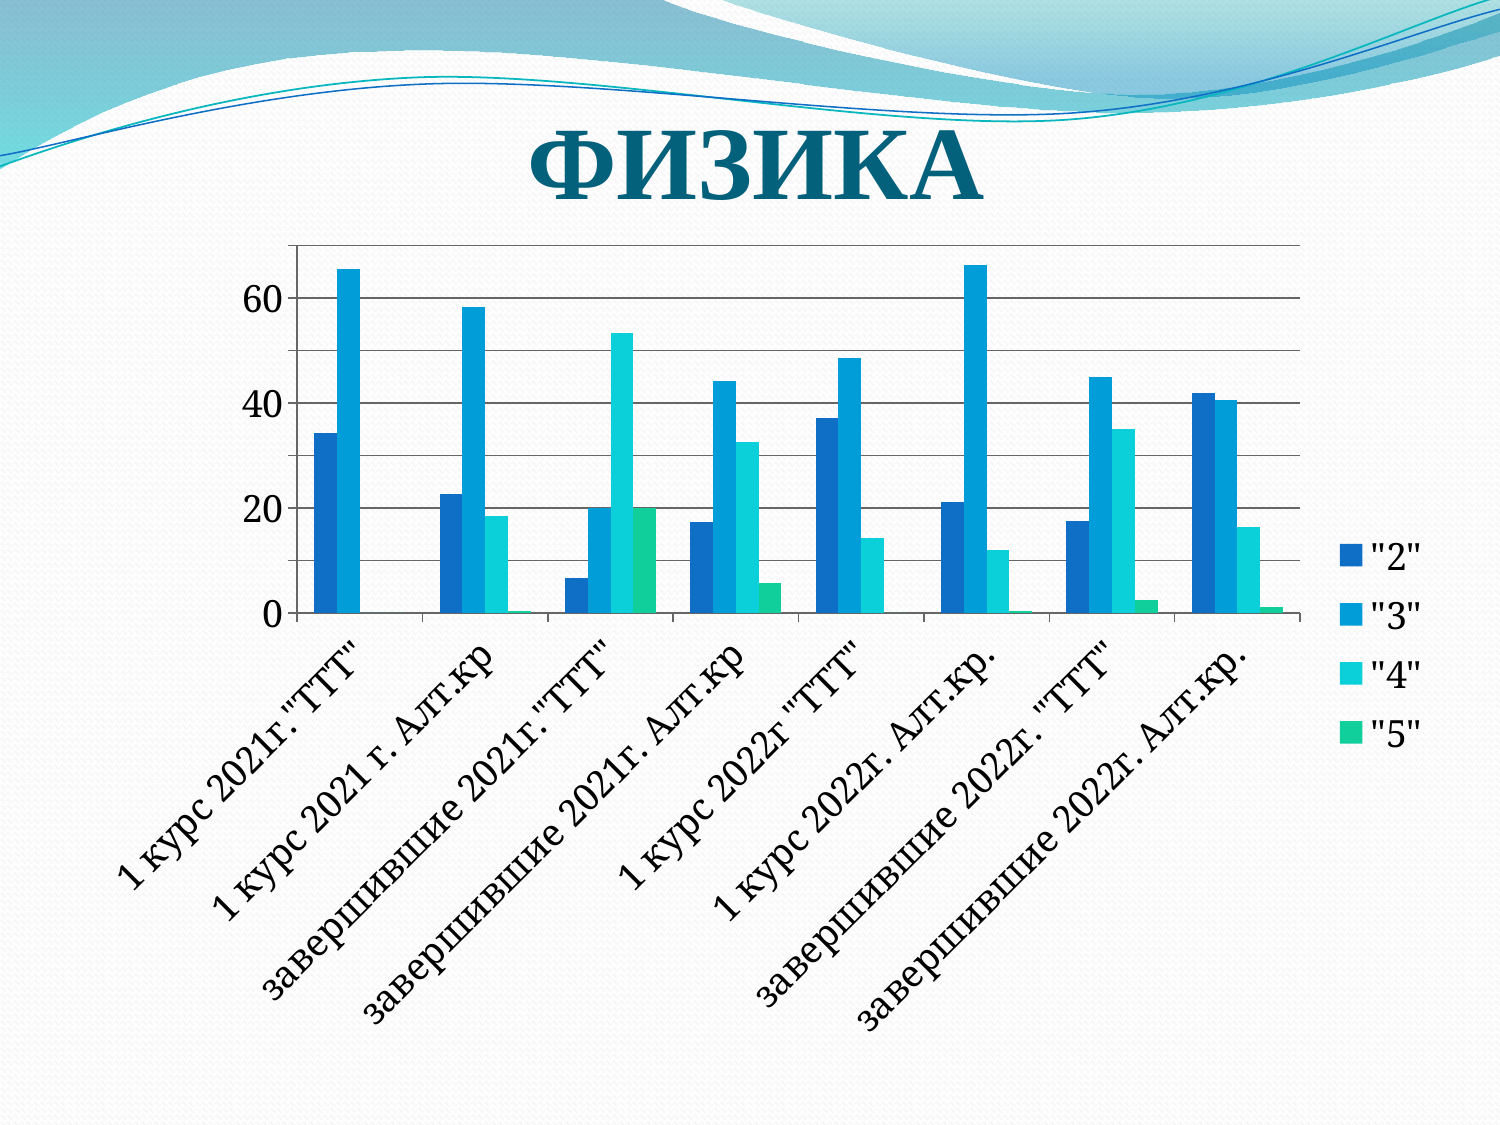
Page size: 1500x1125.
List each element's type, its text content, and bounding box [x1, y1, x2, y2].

chart [76, 228, 1448, 1059]
title ФИЗИКА [75, 66, 1438, 220]
